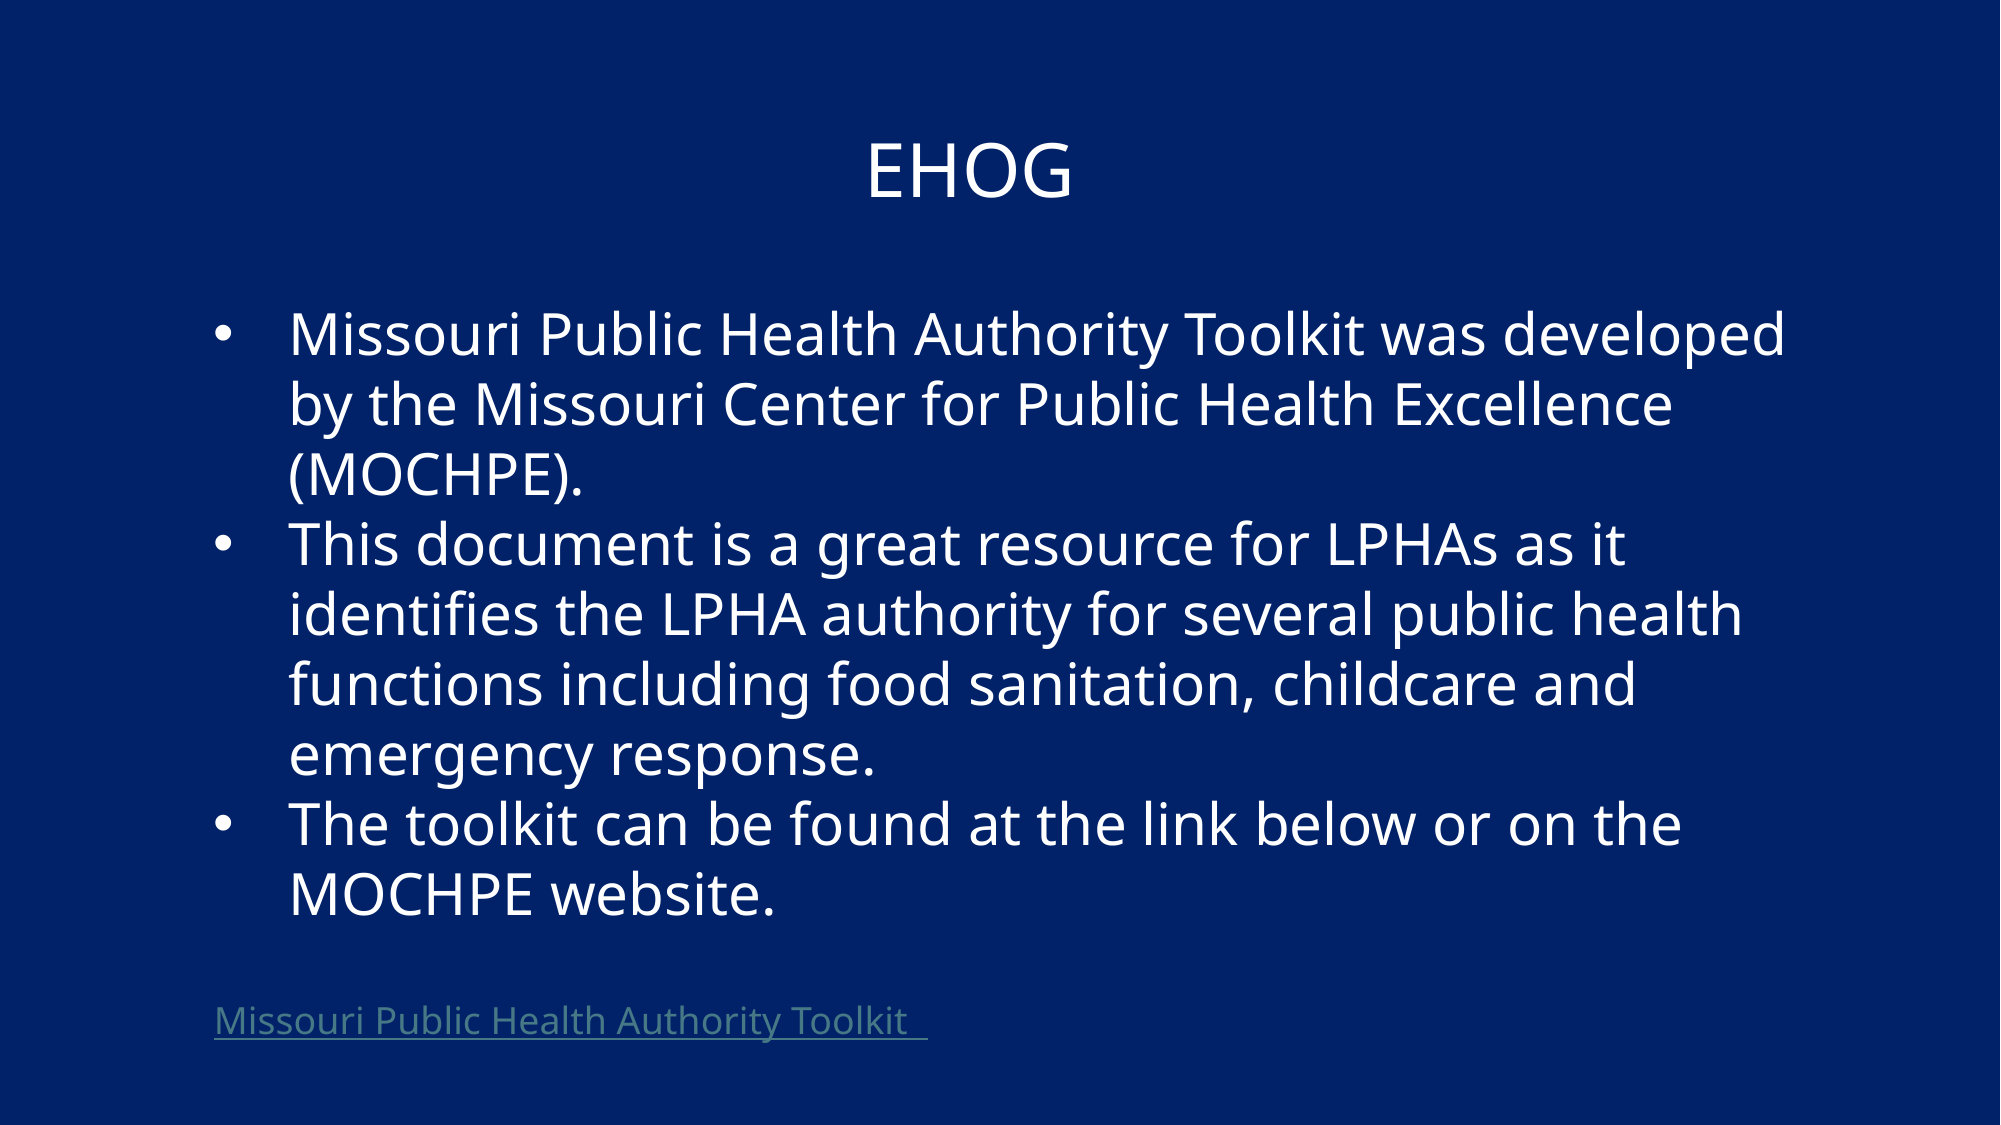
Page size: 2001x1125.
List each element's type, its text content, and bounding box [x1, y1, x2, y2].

text_box EHOG [199, 115, 1761, 221]
text_box Missouri Public Health Authority Toolkit was developed by the Missouri Center for Public Health Excellence (MOCHPE). This document is a great resource for LPHAs as it identifies the LPHA authority for several public health functions including food sanitation, childcare and emergency response. The toolkit can be found at the link below or on the MOCHPE website. Missouri Public Health Authority Toolkit [199, 290, 1862, 1125]
